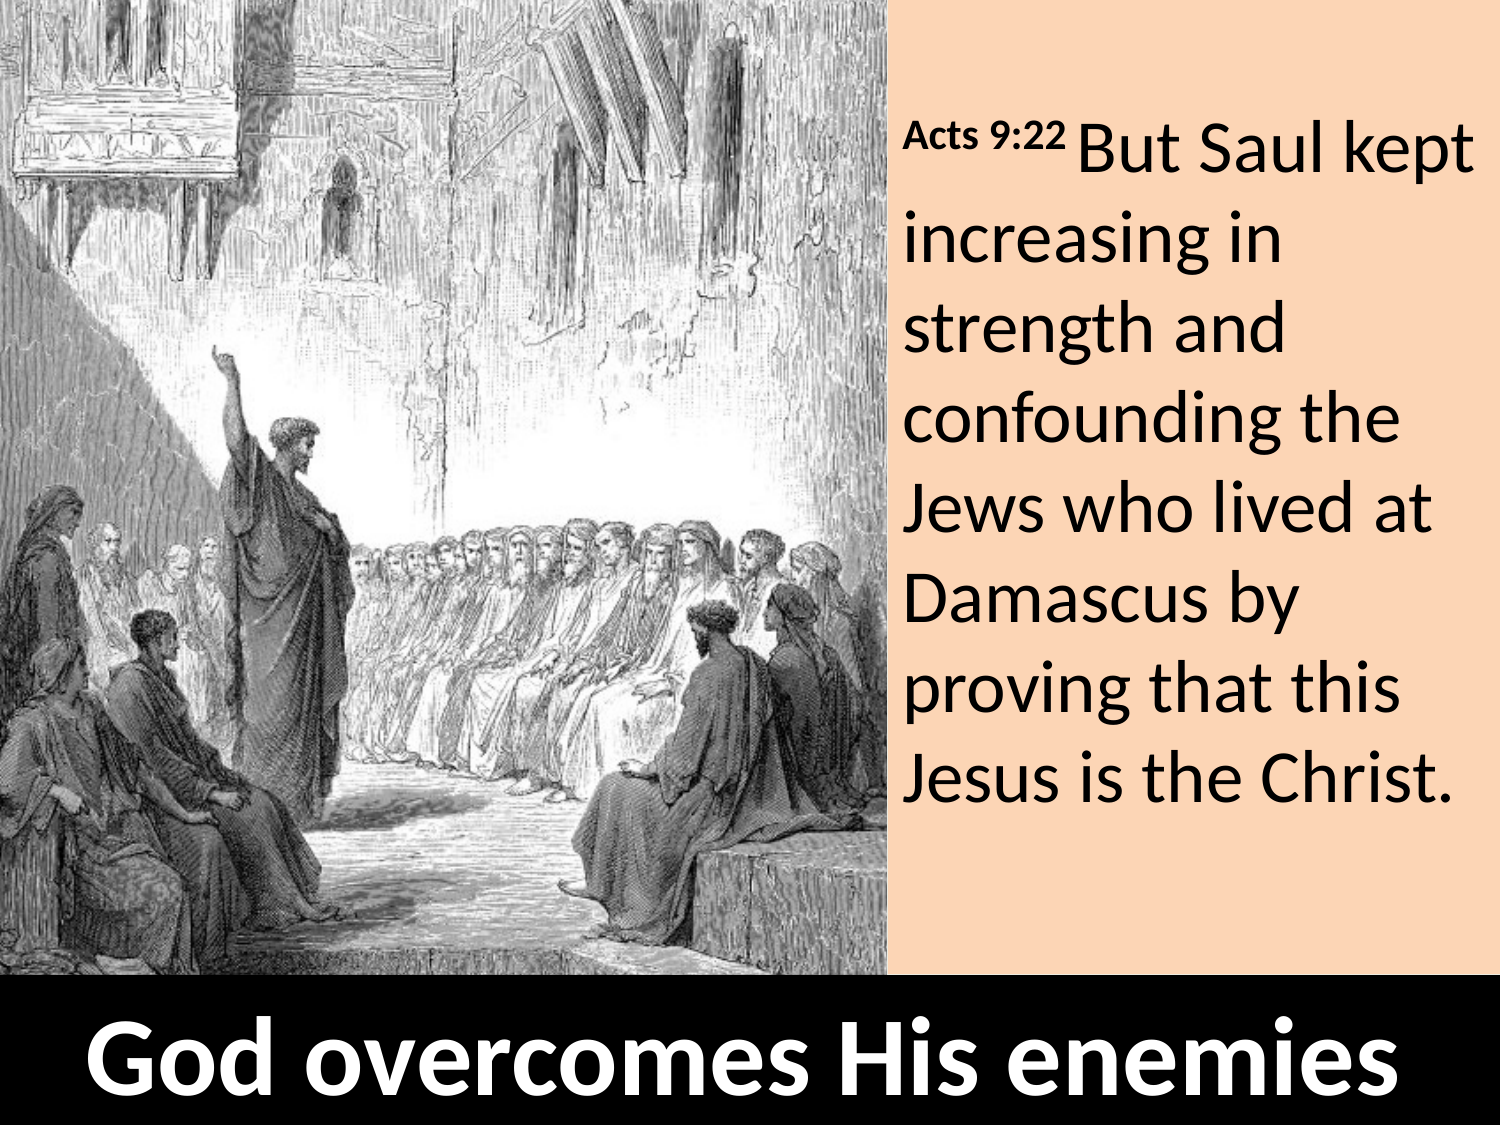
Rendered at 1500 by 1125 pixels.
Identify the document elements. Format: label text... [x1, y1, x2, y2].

picture [0, 0, 913, 1125]
text_box God overcomes His enemies [917, 975, 1488, 1125]
text_box Acts 9:22 But Saul kept increasing in strength and confounding the Jews who lived at Damascus by proving that this Jesus is the Christ. [916, 0, 1500, 975]
